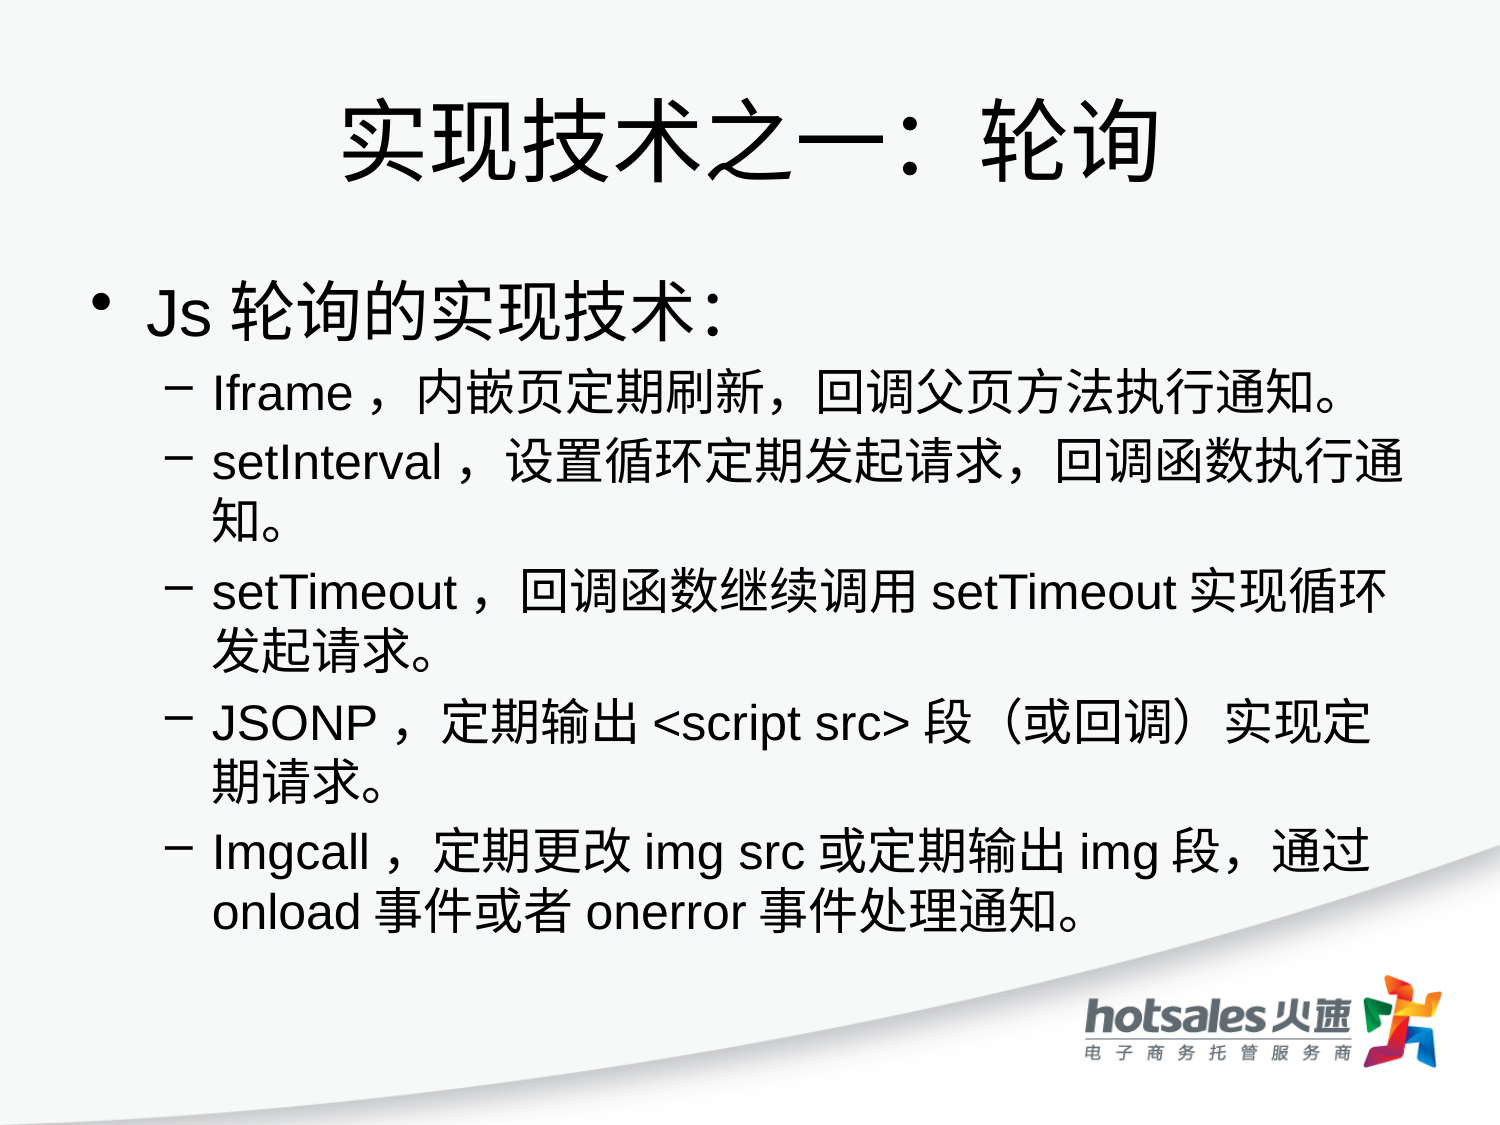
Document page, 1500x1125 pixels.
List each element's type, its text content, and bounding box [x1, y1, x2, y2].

picture [0, 0, 1500, 1125]
list Js轮询的实现技术： Iframe，内嵌页定期刷新，回调父页方法执行通知。 setInterval，设置循环定期发起请求，回调函数执行通知。 setTimeout，回调函数继续调用setTimeout实现循环发起请求。 JSONP，定期输出<script src>段（或回调）实现定期请求。 Imgcall，定期更改img src或定期输出img段，通过onload事件或者onerror事件处理通知。 [74, 262, 1426, 1006]
title 实现技术之一：轮询 [74, 44, 1426, 233]
